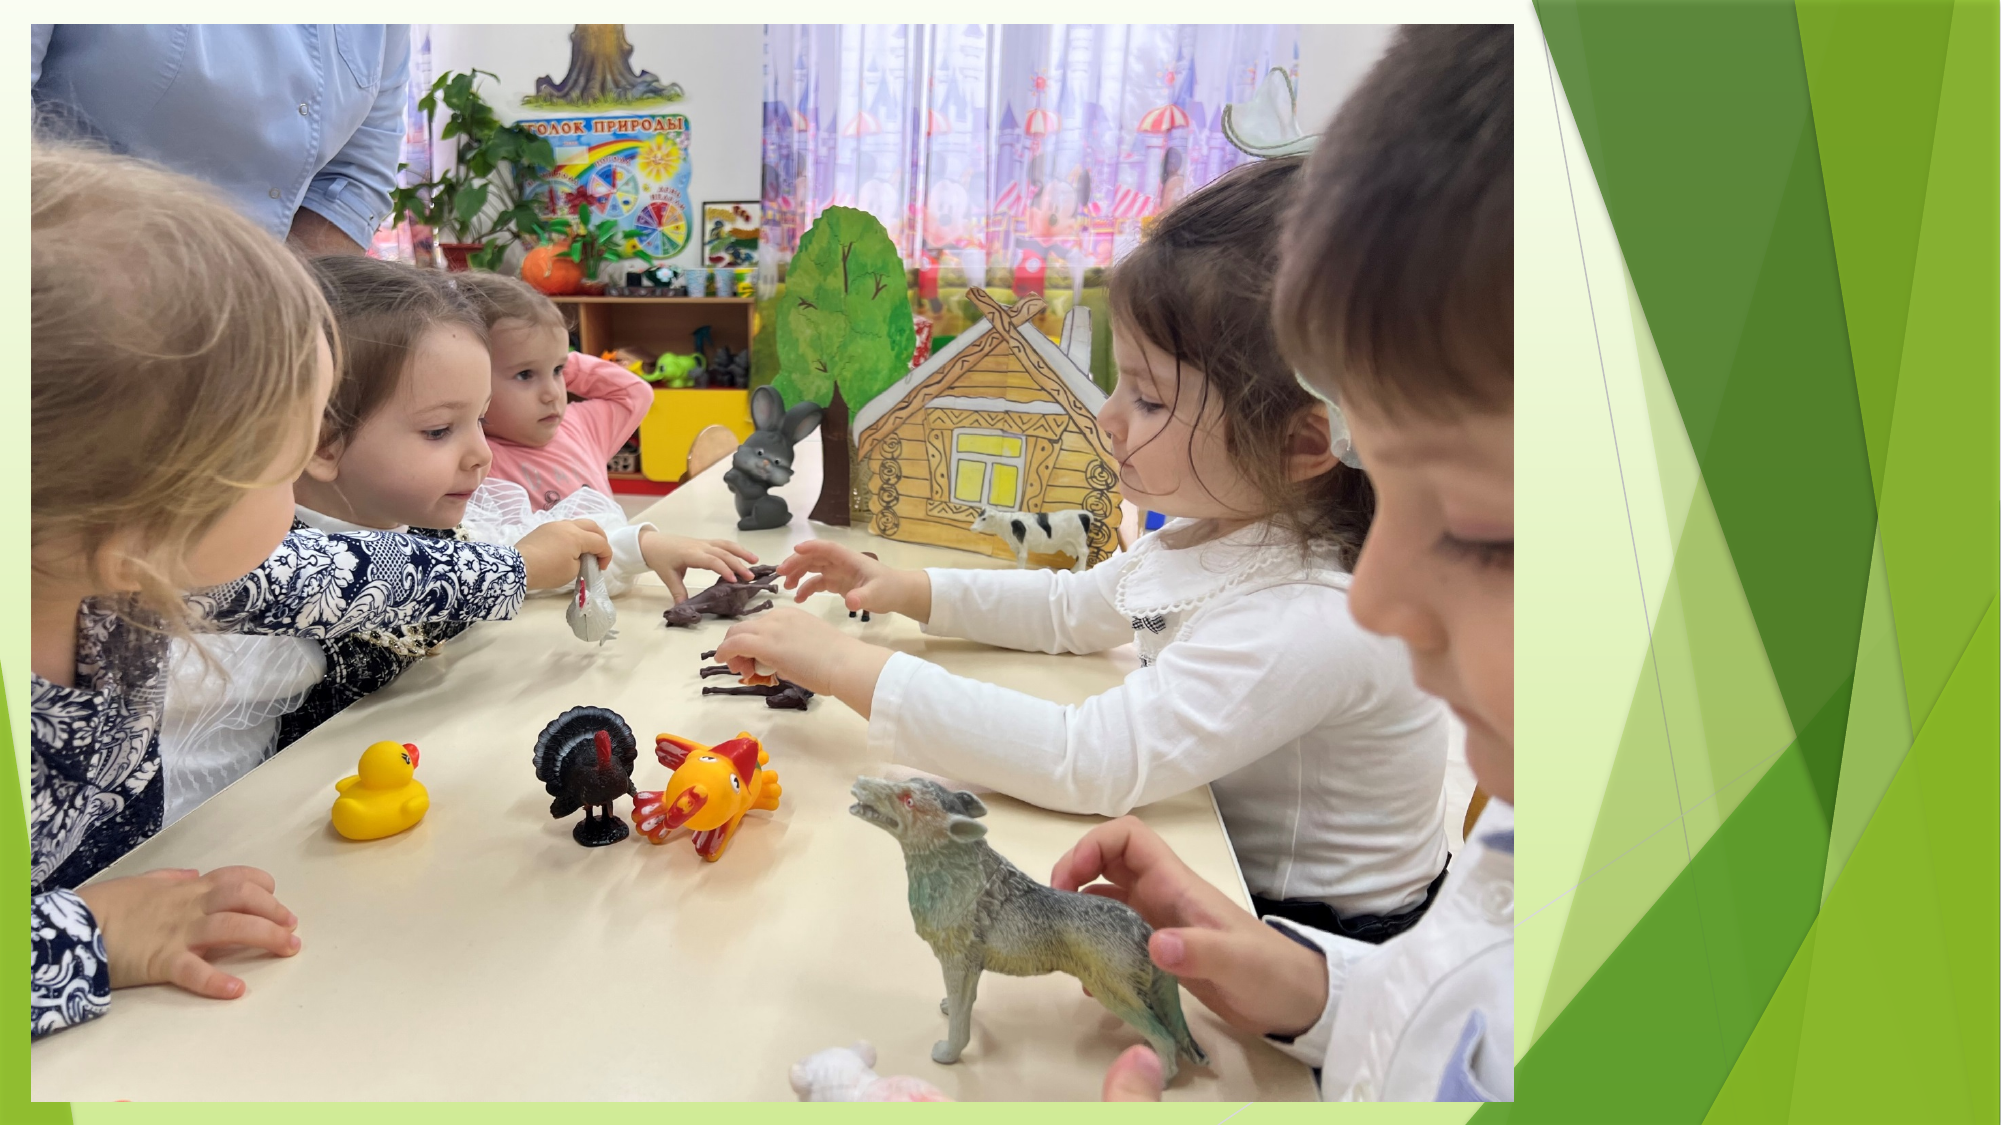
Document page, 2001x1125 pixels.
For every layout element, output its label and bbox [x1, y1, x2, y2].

picture [31, 23, 1515, 1102]
